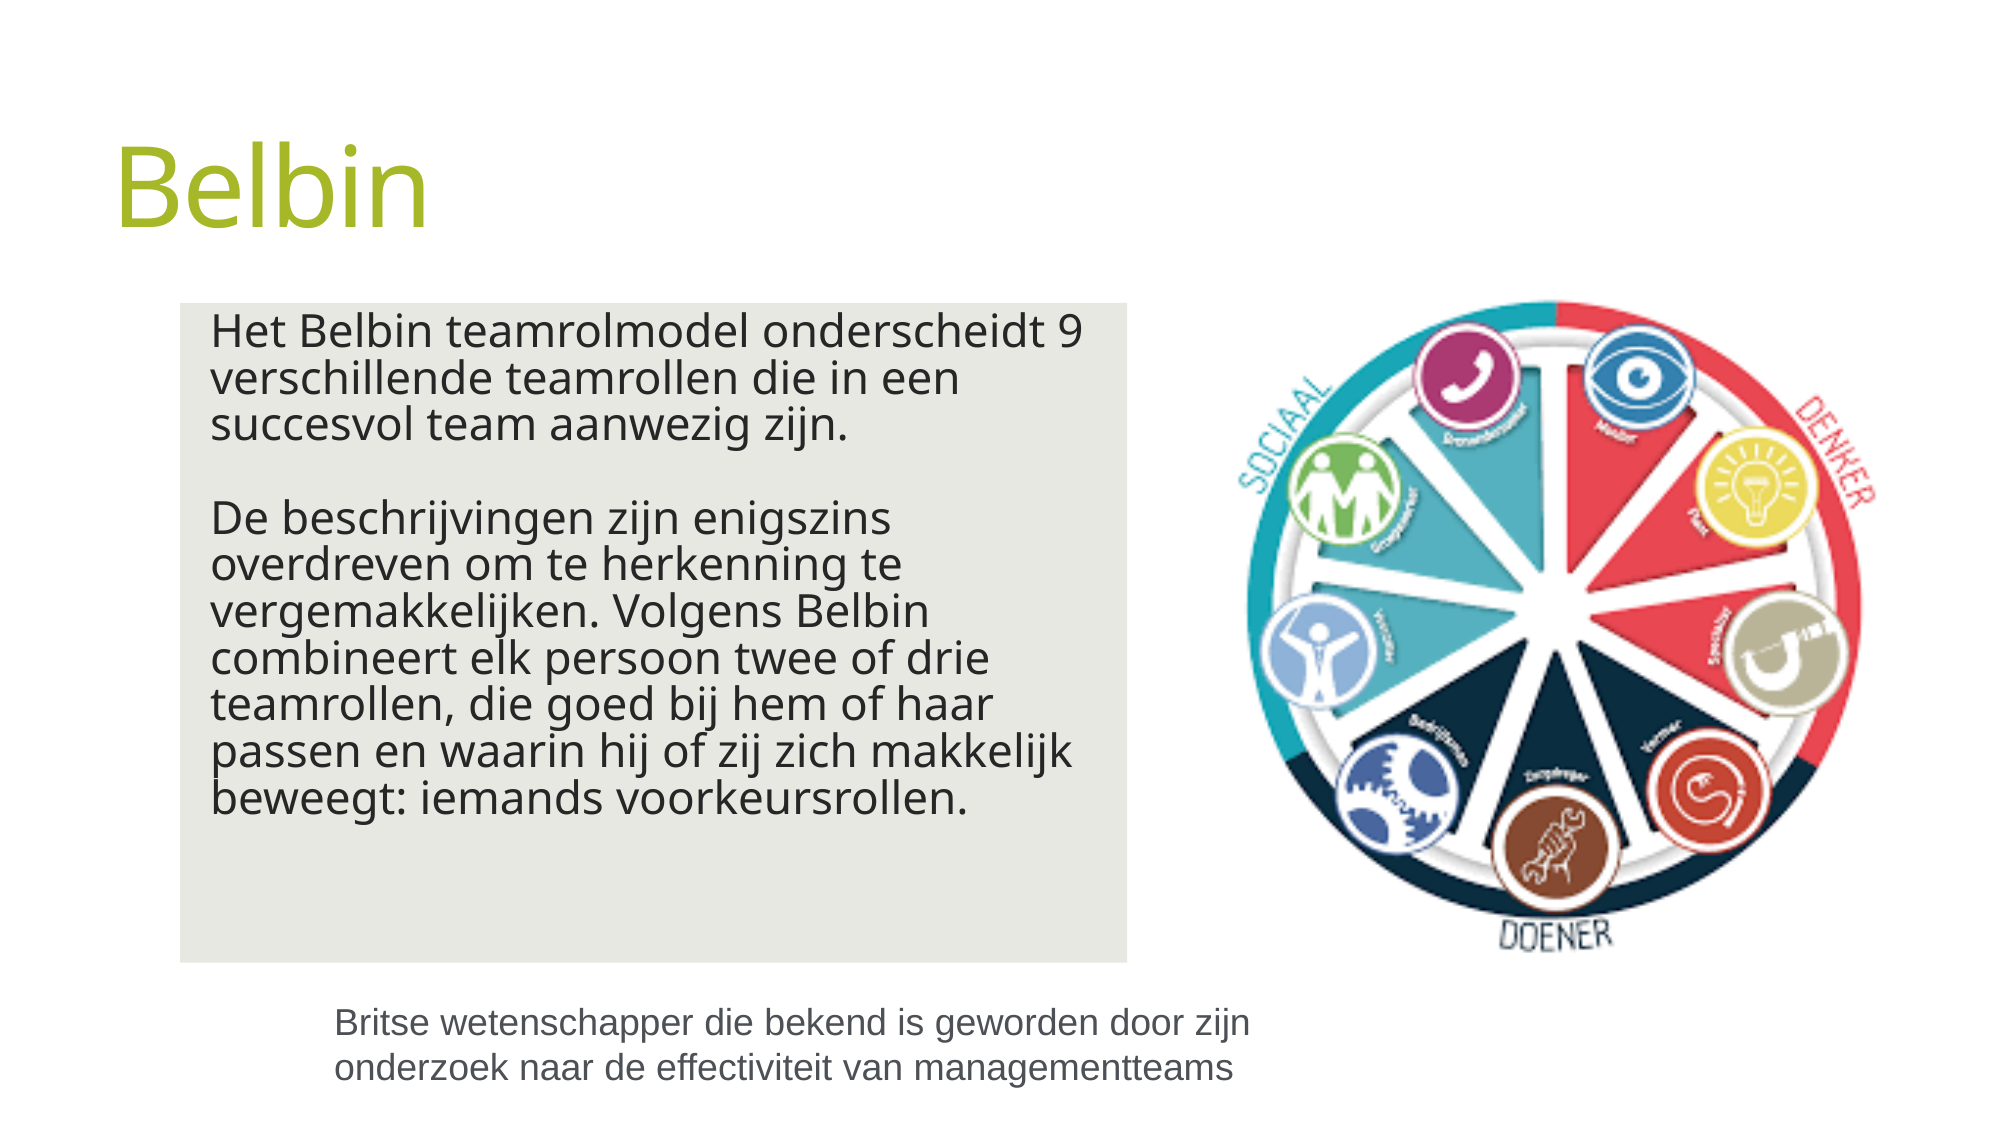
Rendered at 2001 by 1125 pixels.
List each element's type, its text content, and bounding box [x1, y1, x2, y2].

list Het Belbin teamrolmodel onderscheidt 9 verschillende teamrollen die in een succesvol team aanwezig zijn. De beschrijvingen zijn enigszins overdreven om te herkenning te vergemakkelijken. Volgens Belbin combineert elk persoon twee of drie teamrollen, die goed bij hem of haar passen en waarin hij of zij zich makkelijk beweegt: iemands voorkeursrollen. [180, 302, 1128, 963]
title Belbin [96, 56, 1865, 329]
picture [1224, 295, 1886, 957]
text_box Britse wetenschapper die bekend is geworden door zijn onderzoek naar de effectiviteit van managementteams [319, 990, 1320, 1096]
